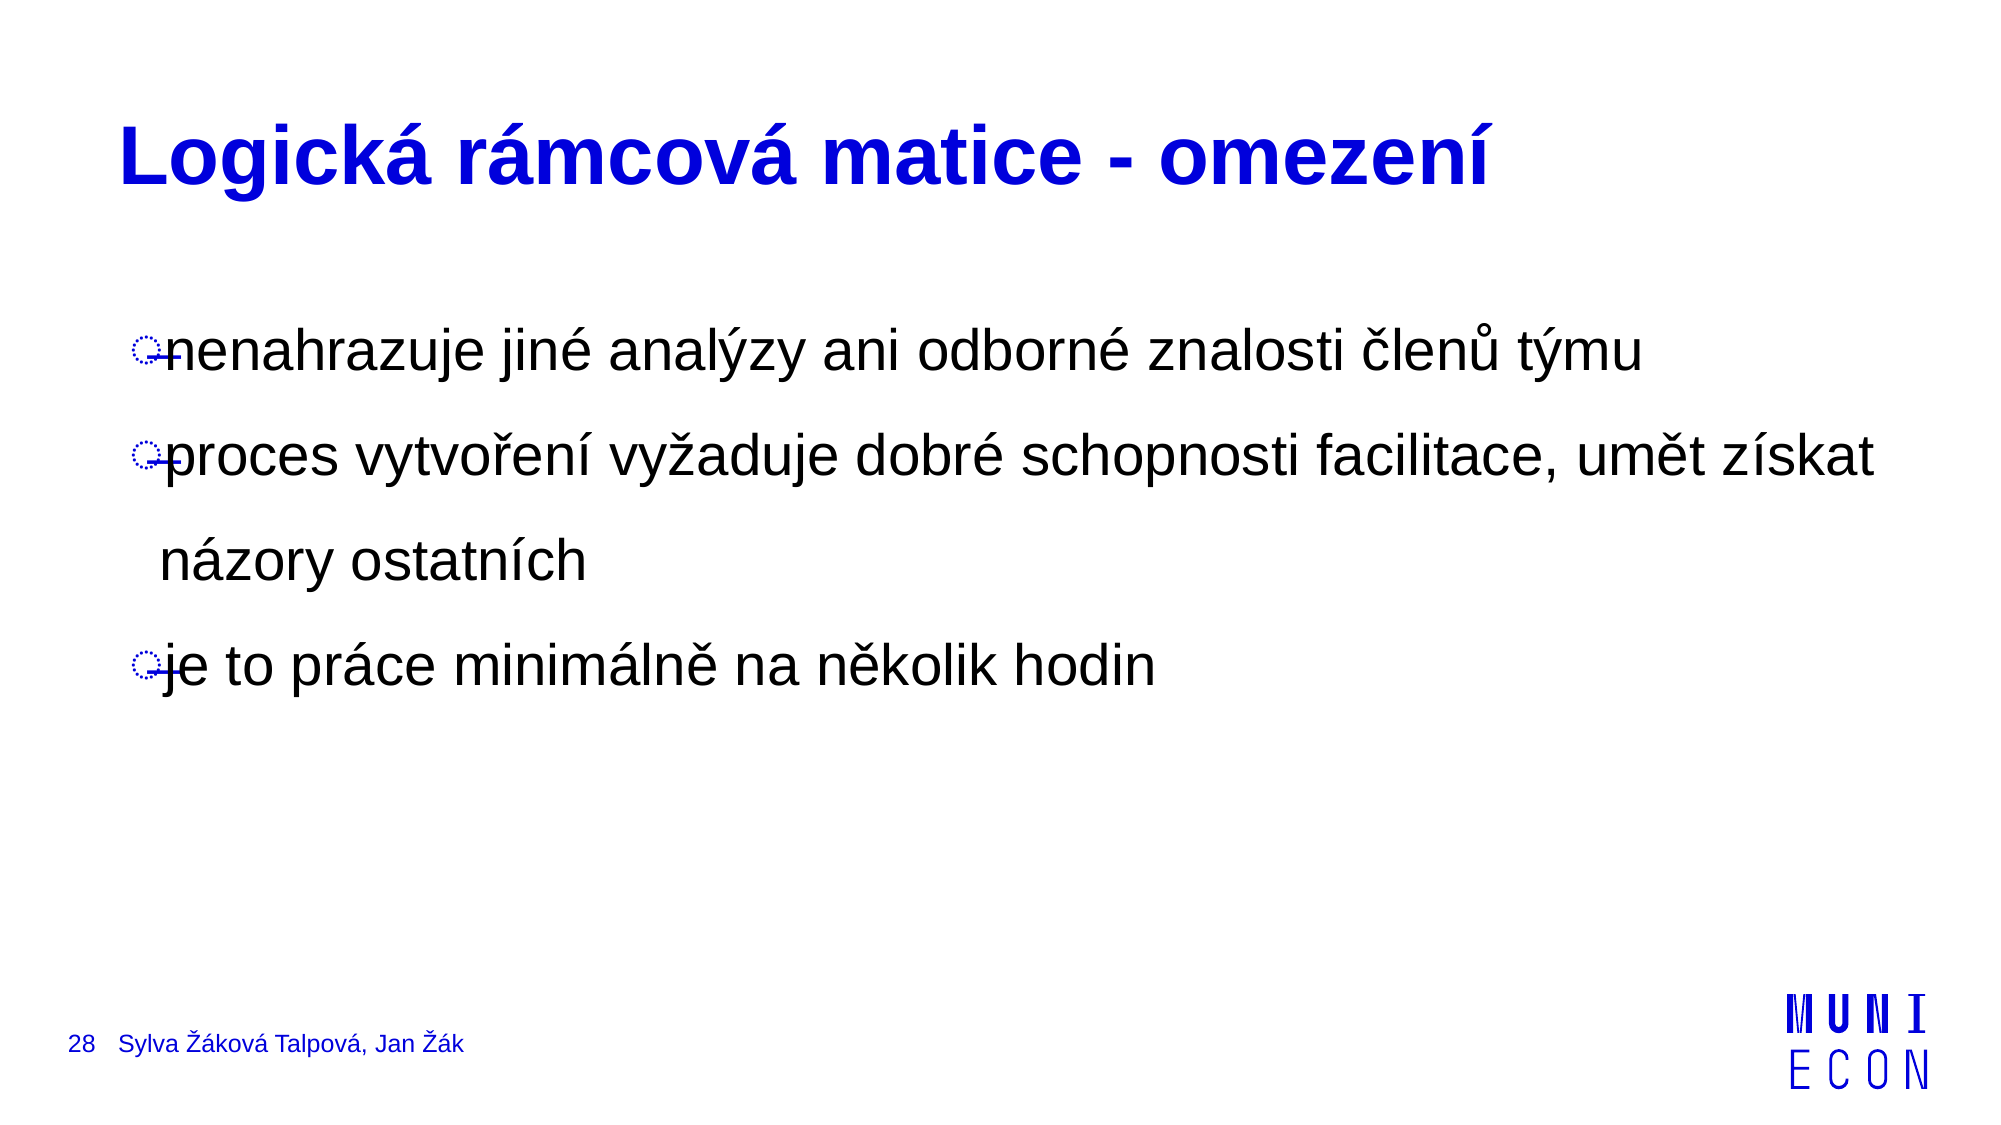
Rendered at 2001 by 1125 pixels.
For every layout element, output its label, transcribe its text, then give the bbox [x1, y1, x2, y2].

list nenahrazuje jiné analýzy ani odborné znalosti členů týmu proces vytvoření vyžaduje dobré schopnosti facilitace, umět získat názory ostatních je to práce minimálně na několik hodin [118, 277, 1883, 957]
slide_number 28 [67, 1021, 110, 1063]
footer Sylva Žáková Talpová, Jan Žák [118, 1021, 1418, 1063]
title Logická rámcová matice - omezení [118, 118, 1883, 193]
